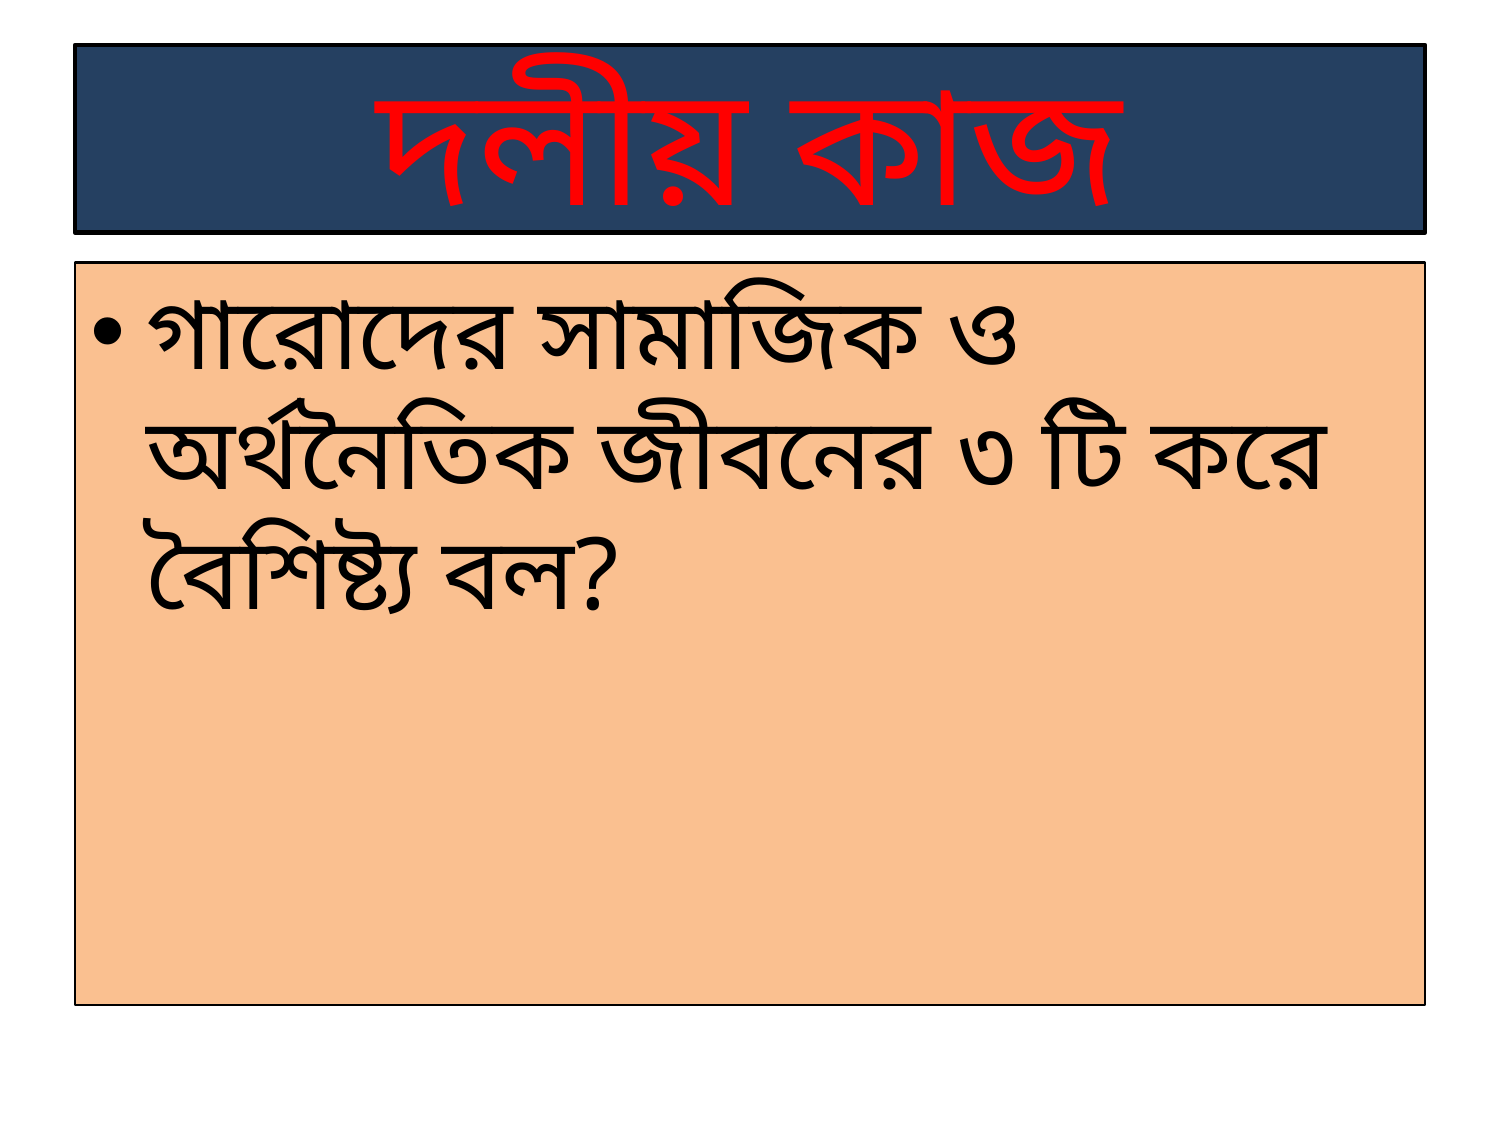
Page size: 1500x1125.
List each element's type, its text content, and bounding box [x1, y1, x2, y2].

list গারোদের সামাজিক ও অর্থনৈতিক জীবনের ৩ টি করে বৈশিষ্ট্য বল? [75, 262, 1425, 1005]
title দলীয় কাজ [75, 45, 1425, 233]
